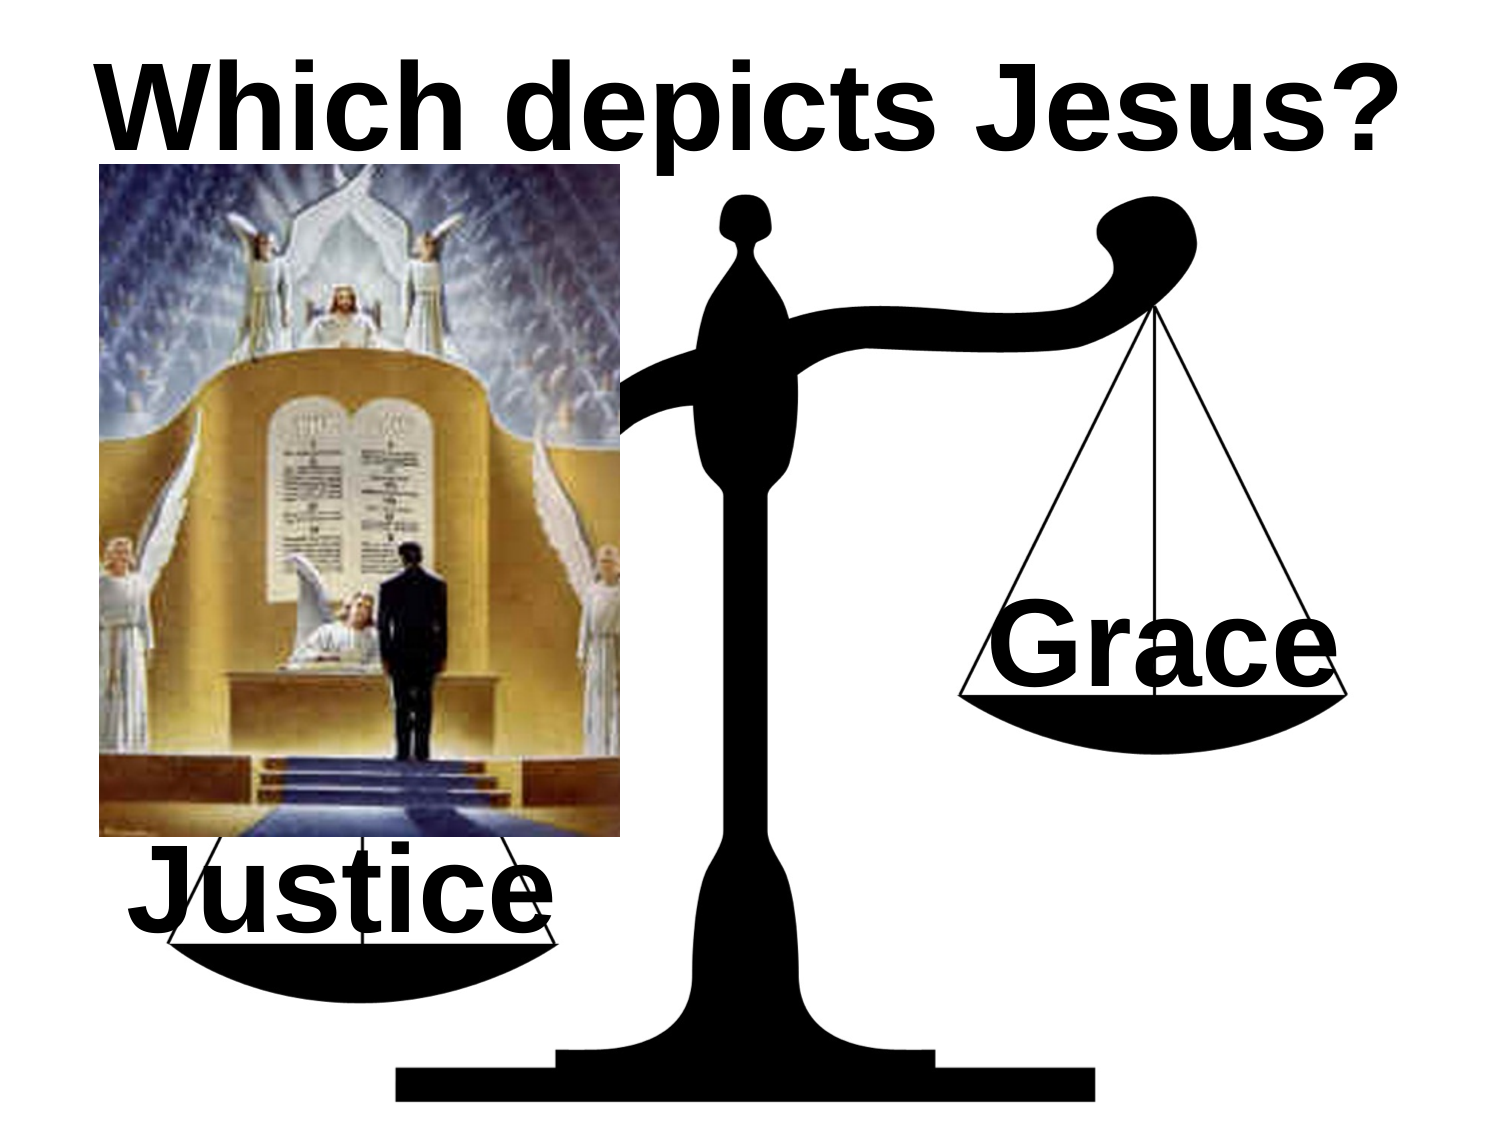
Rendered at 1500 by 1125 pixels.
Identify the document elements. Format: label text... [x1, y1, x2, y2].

picture [0, 106, 1500, 1125]
title Which depicts Jesus? [0, 55, 1500, 106]
